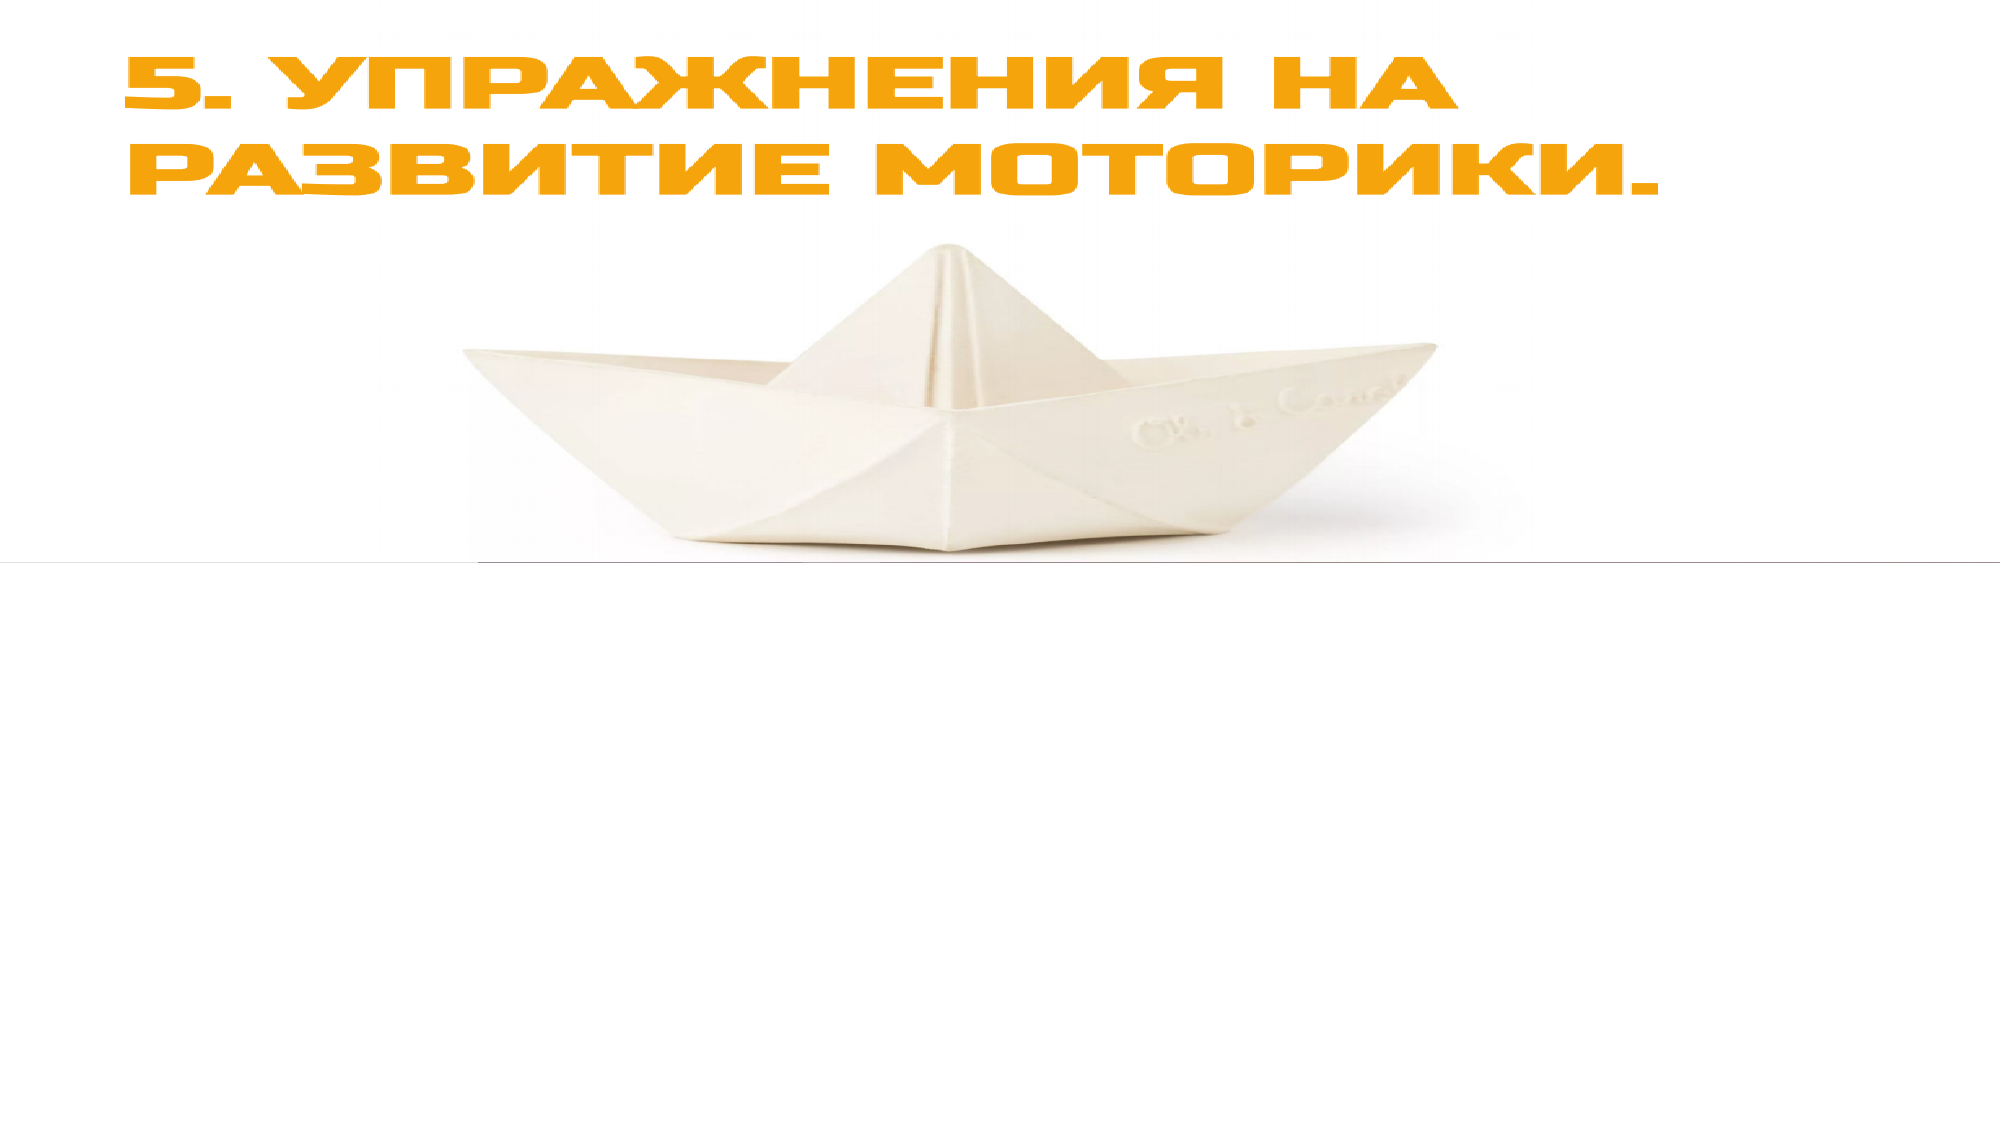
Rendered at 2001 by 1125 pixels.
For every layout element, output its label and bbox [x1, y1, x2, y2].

list [0, 0, 2000, 563]
